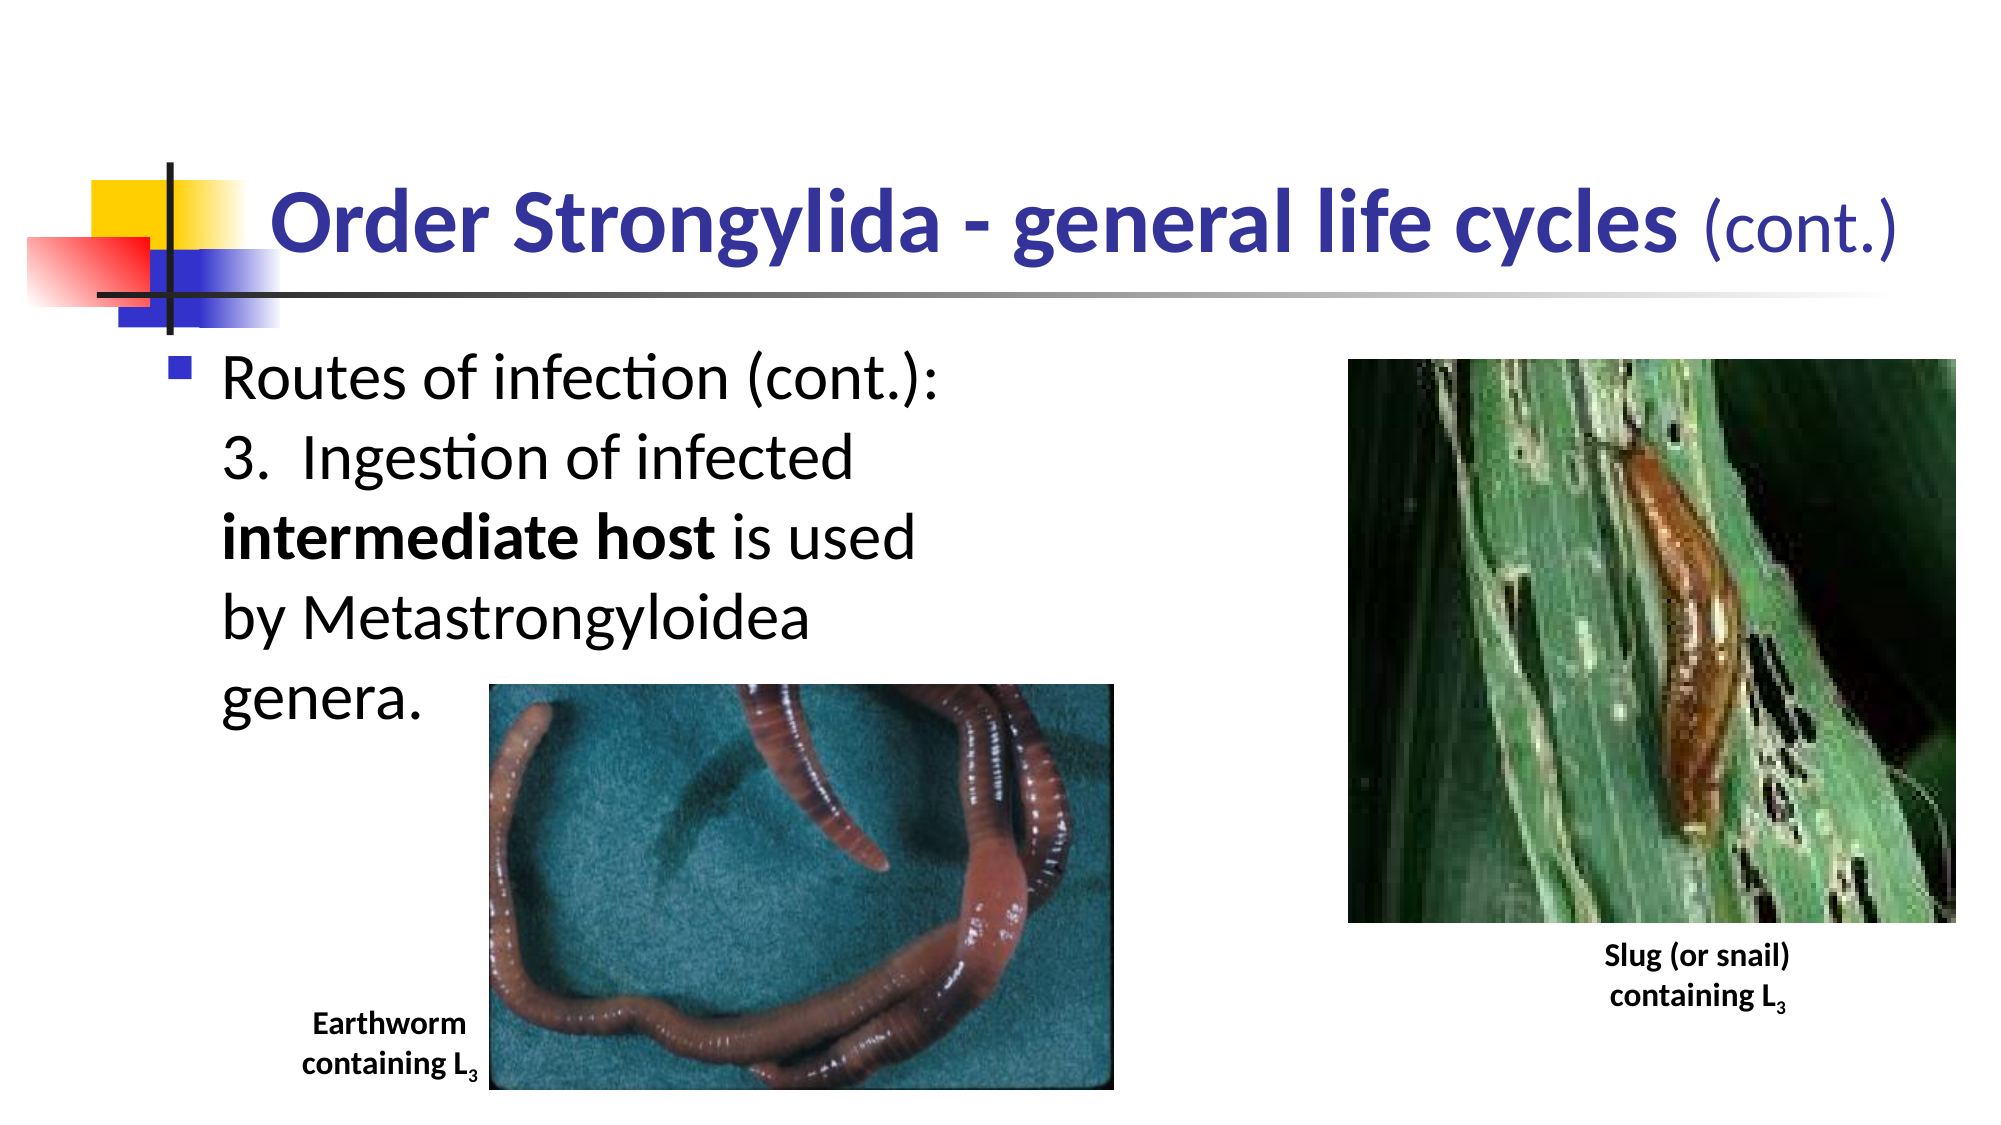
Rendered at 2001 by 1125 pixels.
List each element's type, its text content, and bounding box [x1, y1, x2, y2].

title Order Strongylida - general life cycles (cont.) [255, 90, 1956, 278]
text_box Earthworm containing L3 [279, 993, 485, 1094]
text_box Slug (or snail) containing L3 [1587, 932, 1808, 1026]
picture [1348, 358, 1956, 923]
list Routes of infection (cont.): 3. Ingestion of infected intermediate host is used by Metastrongyloidea genera. [150, 324, 984, 1000]
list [489, 683, 1114, 1090]
